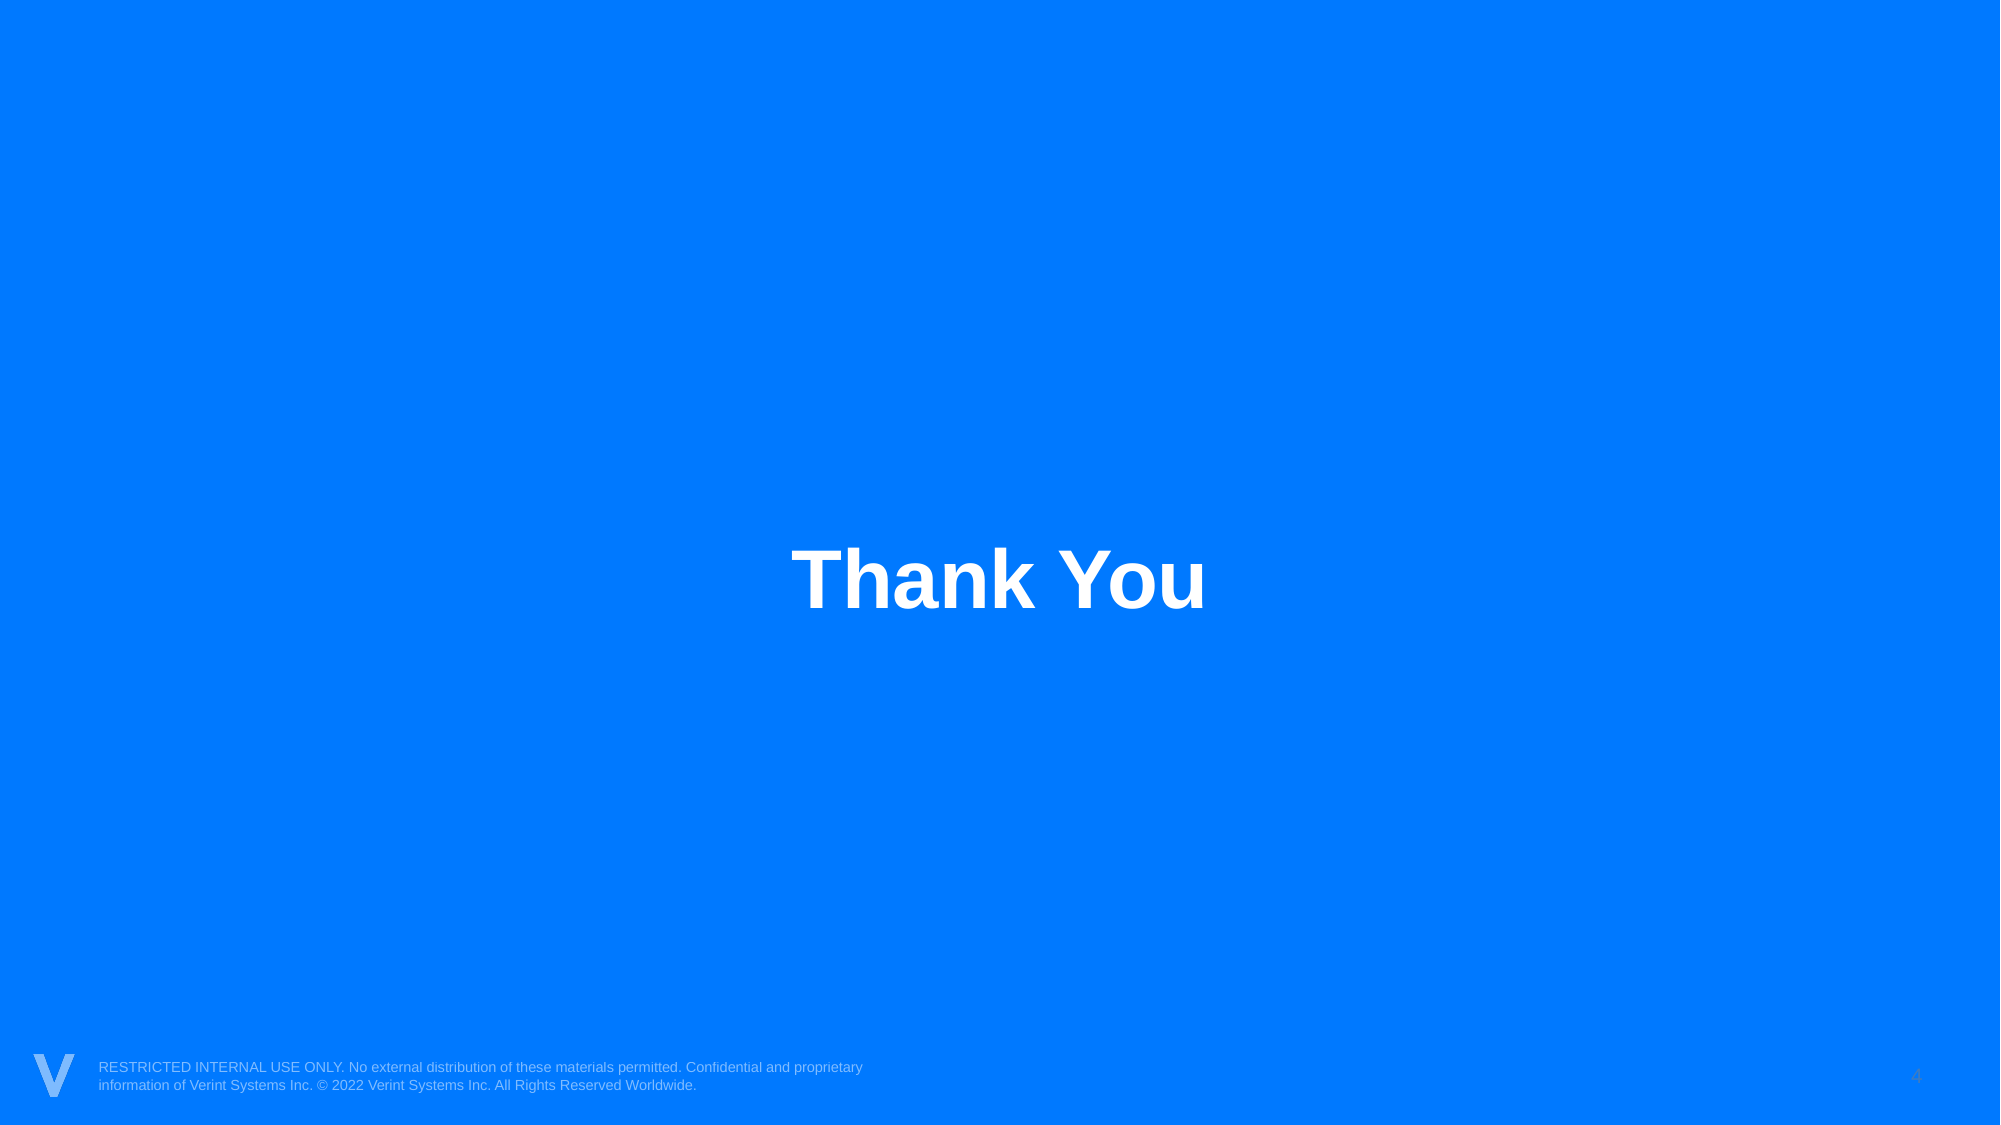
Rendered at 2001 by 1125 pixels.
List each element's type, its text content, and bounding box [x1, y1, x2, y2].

list Thank You [566, 498, 1434, 627]
slide_number 4 [1834, 1039, 1938, 1111]
picture [33, 1054, 75, 1097]
